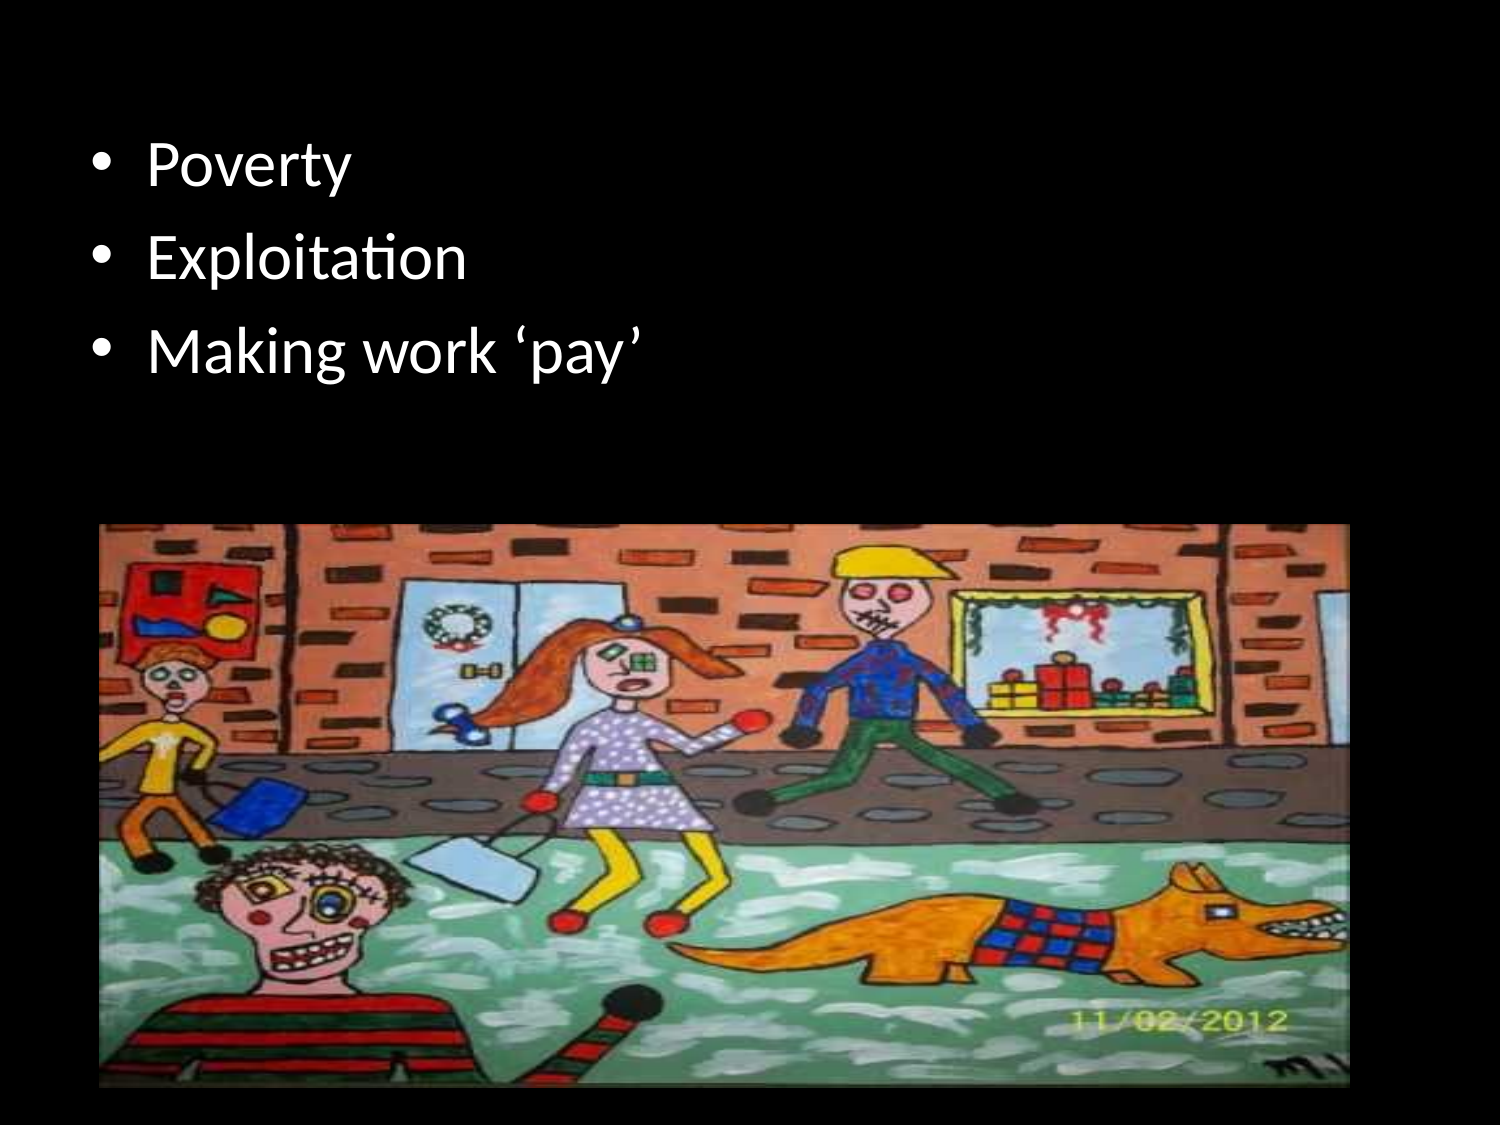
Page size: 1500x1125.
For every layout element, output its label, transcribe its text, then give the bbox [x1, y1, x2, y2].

picture [99, 524, 1351, 1088]
list Poverty Exploitation Making work ‘pay’ [75, 112, 1425, 855]
